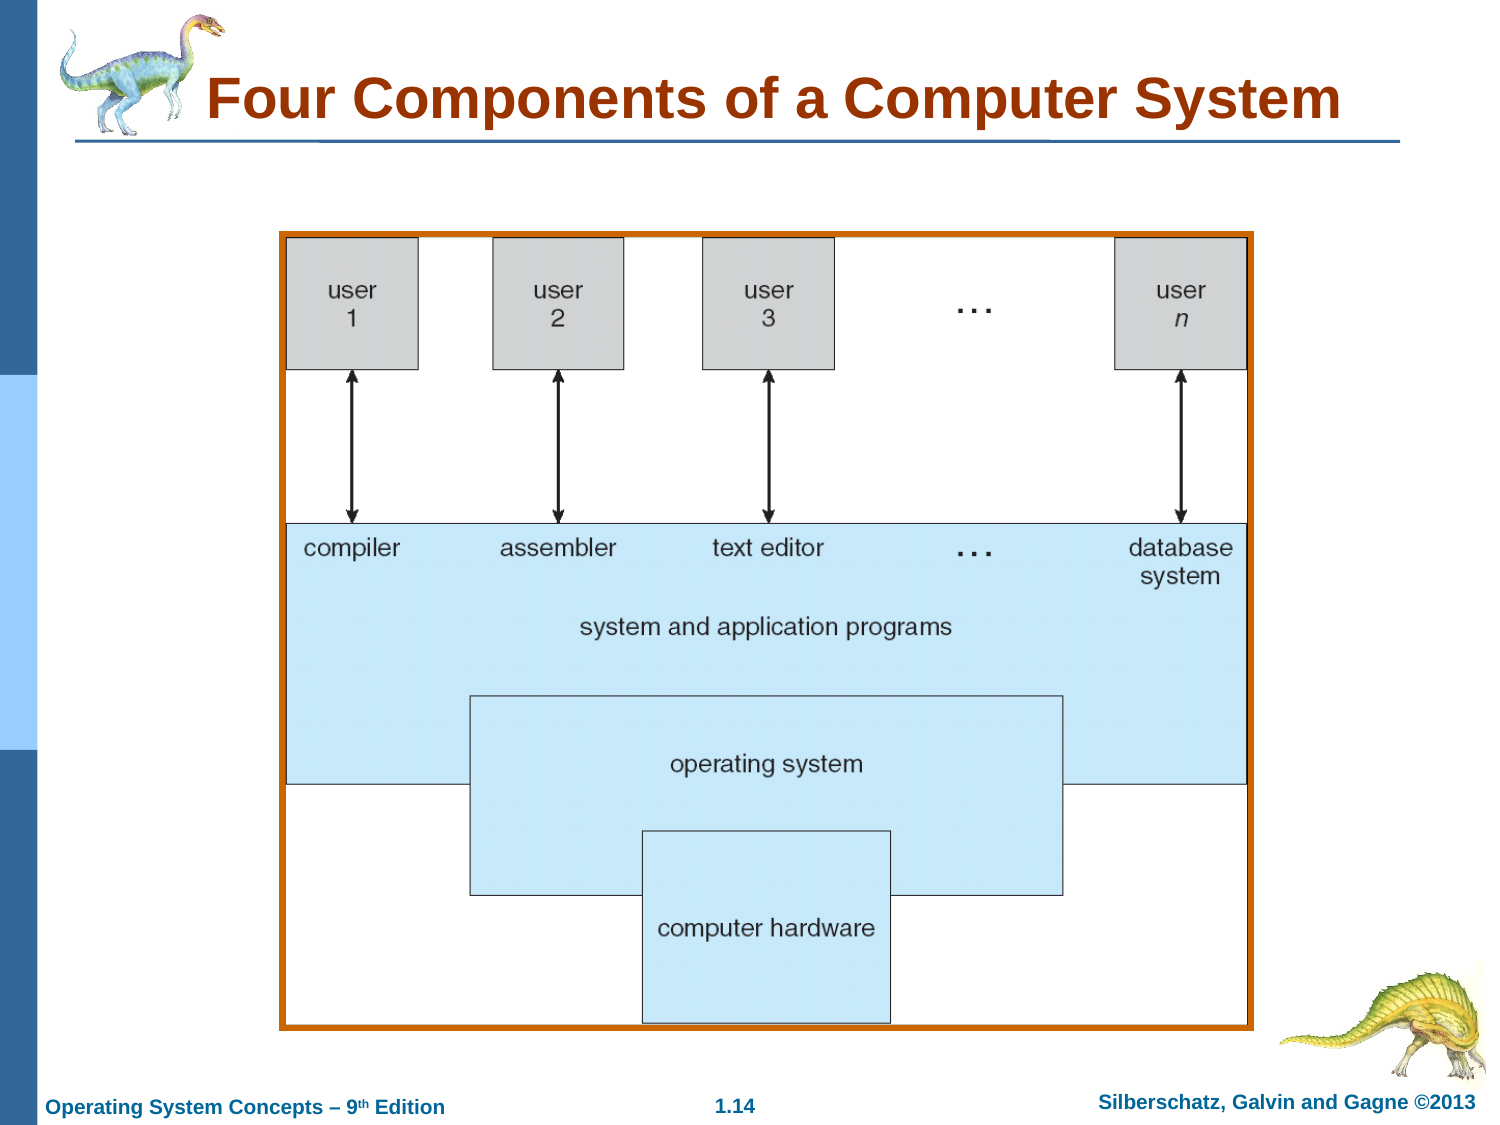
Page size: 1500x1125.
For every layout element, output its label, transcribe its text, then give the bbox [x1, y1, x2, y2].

picture [1275, 959, 1486, 1090]
picture [285, 236, 1249, 1025]
text_box Four Components of a Computer System [112, 37, 1438, 138]
picture [46, 0, 243, 149]
